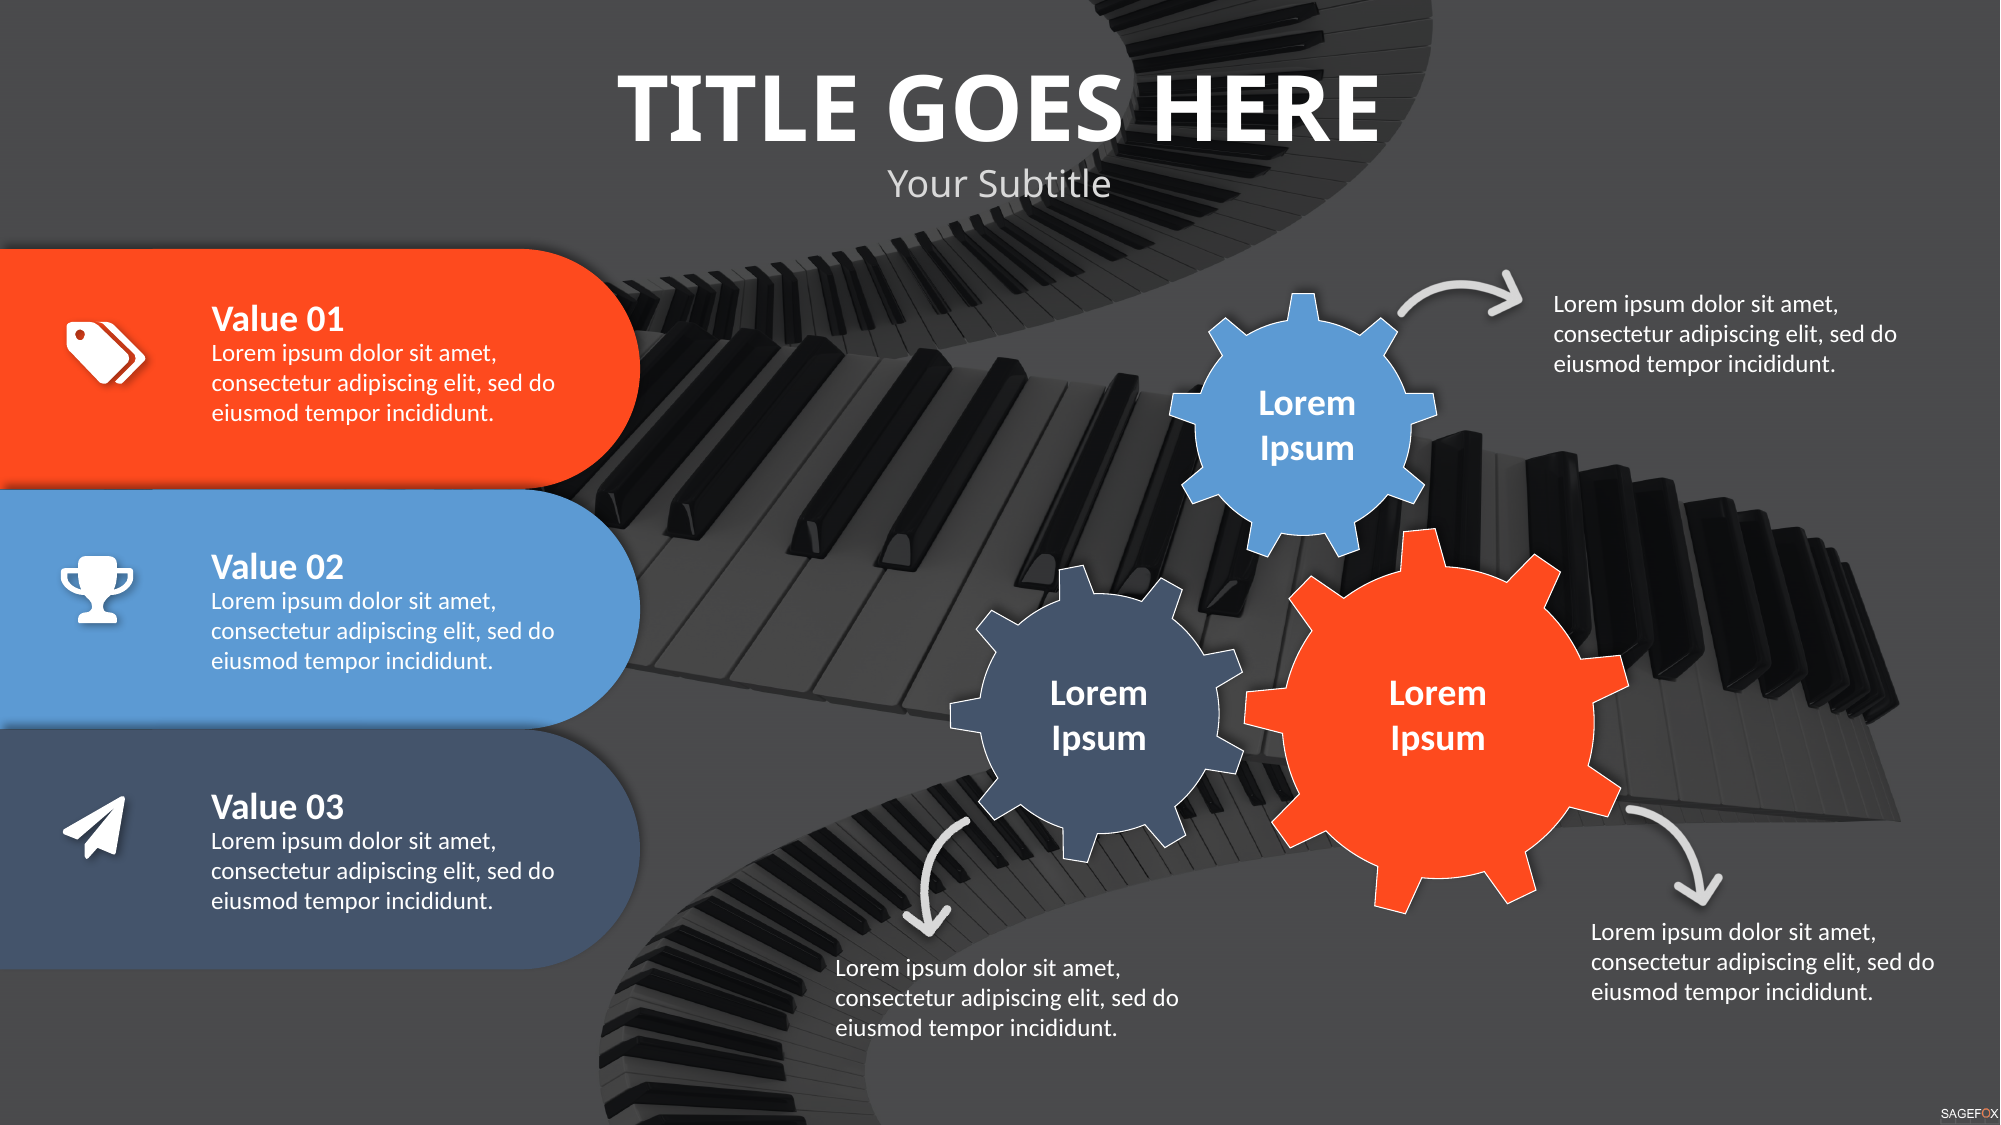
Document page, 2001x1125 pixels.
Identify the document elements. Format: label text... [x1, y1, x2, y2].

text_box Lorem ipsum dolor sit amet, consectetur adipiscing elit, sed do eiusmod tempor incididunt. [1591, 915, 1948, 1006]
picture [889, 827, 995, 933]
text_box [1168, 292, 1439, 563]
picture [1940, 0, 2001, 1125]
text_box [0, 488, 642, 724]
text_box [62, 796, 125, 859]
picture [1411, 248, 1517, 354]
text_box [211, 293, 569, 427]
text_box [211, 782, 568, 916]
text_box TITLE GOES HERE Your Subtitle [548, 42, 1452, 212]
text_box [949, 563, 1250, 864]
text_box Lorem ipsum dolor sit amet, consectetur adipiscing elit, sed do eiusmod tempor incididunt. [1553, 287, 1911, 378]
text_box [66, 321, 146, 384]
text_box [0, 728, 642, 971]
text_box Lorem ipsum dolor sit amet, consectetur adipiscing elit, sed do eiusmod tempor incididunt. [835, 951, 1192, 1042]
text_box [60, 556, 134, 624]
picture [1634, 803, 1725, 909]
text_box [211, 542, 568, 676]
text_box [0, 247, 642, 483]
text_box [1243, 527, 1634, 918]
